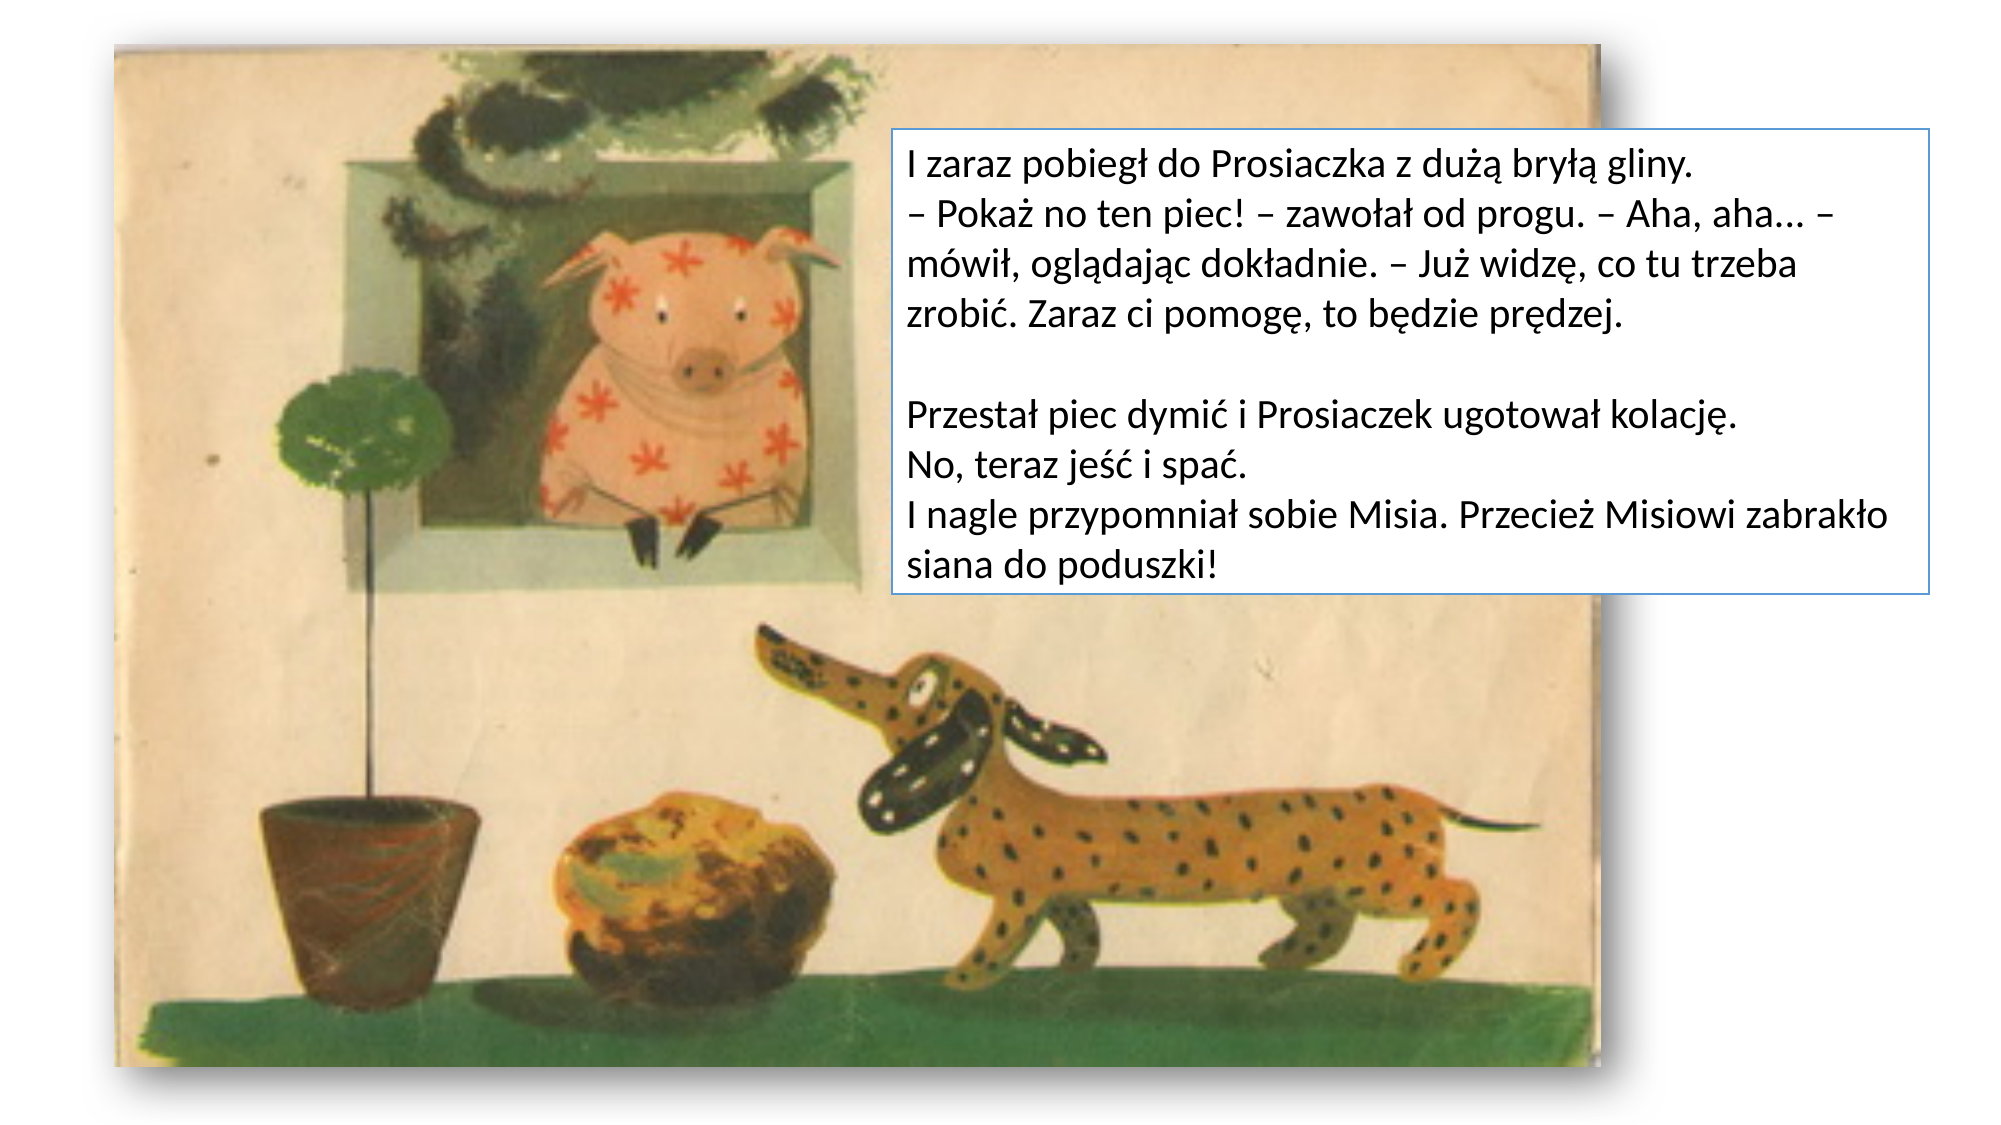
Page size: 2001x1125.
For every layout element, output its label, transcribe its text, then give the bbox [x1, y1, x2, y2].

picture [114, 44, 1601, 1067]
text_box I zaraz pobiegł do Prosiaczka z dużą bryłą gliny. – Pokaż no ten piec! – zawołał od progu. – Aha, aha... – mówił, oglądając dokładnie. – Już widzę, co tu trzeba zrobić. Zaraz ci pomogę, to będzie prędzej. Przestał piec dymić i Prosiaczek ugotował kolację. No, teraz jeść i spać. I nagle przypomniał sobie Misia. Przecież Misiowi zabrakło siana do poduszki! [1601, 128, 1930, 595]
